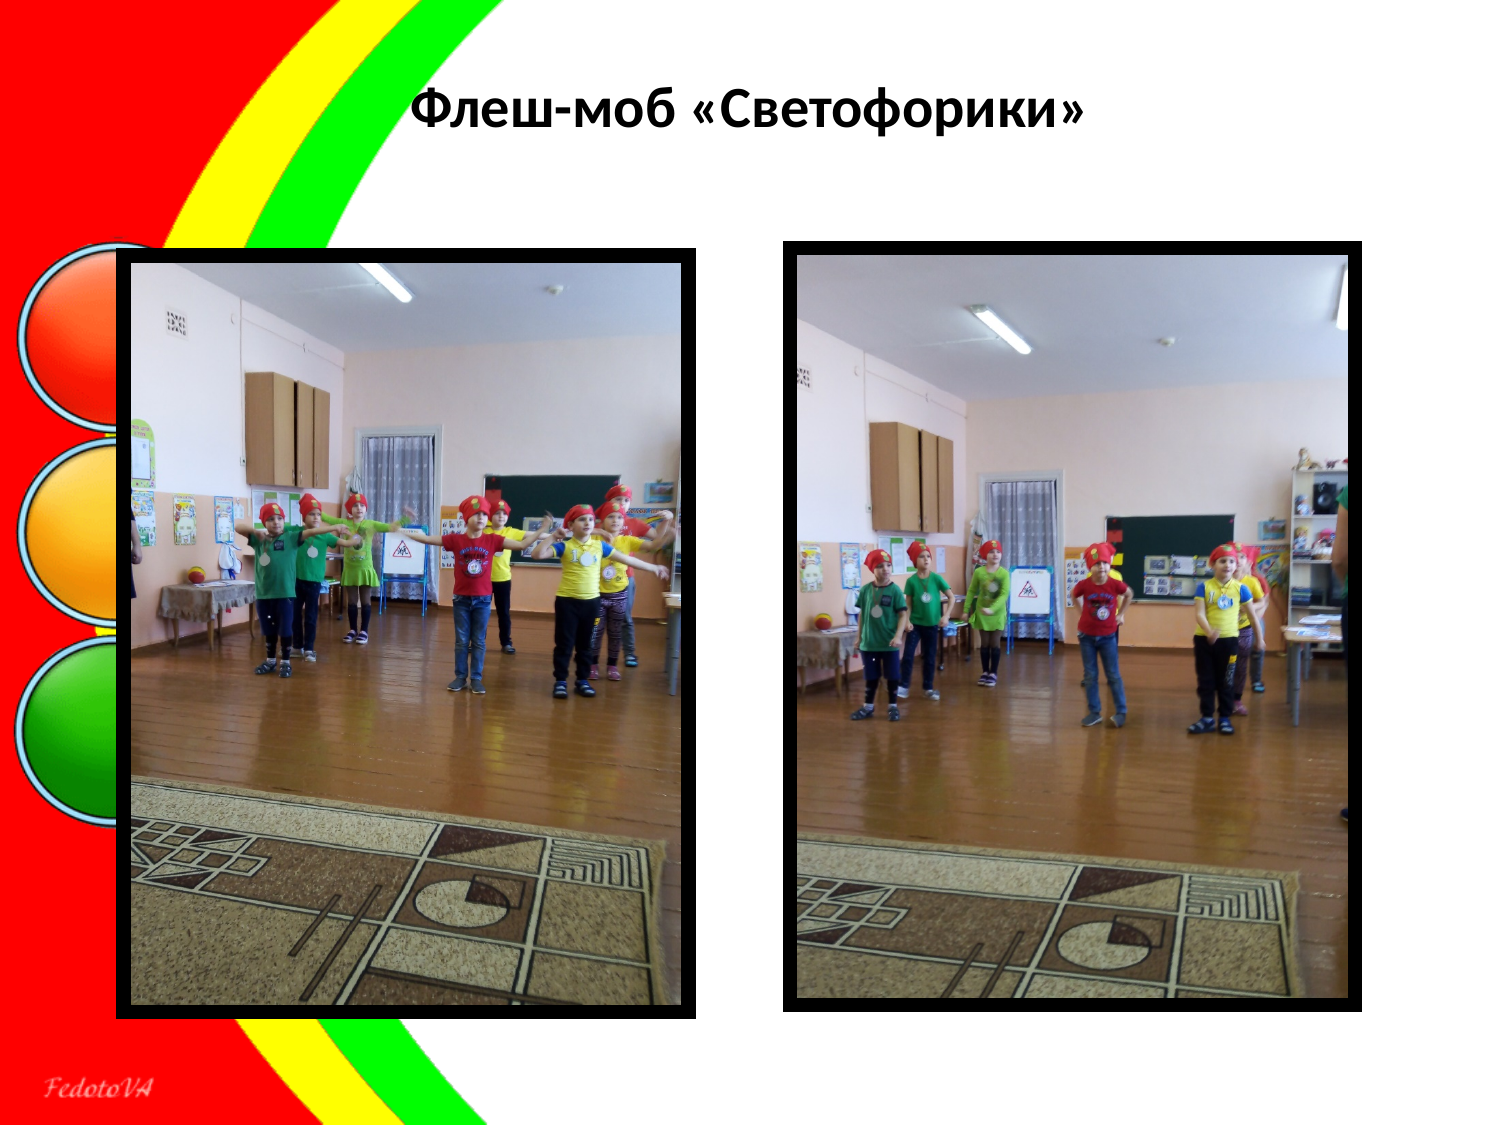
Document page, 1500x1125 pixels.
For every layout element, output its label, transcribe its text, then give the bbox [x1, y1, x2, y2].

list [130, 262, 682, 1006]
picture [0, 0, 1500, 1125]
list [796, 255, 1348, 998]
title Флеш-моб «Светофорики» [75, 45, 1425, 233]
